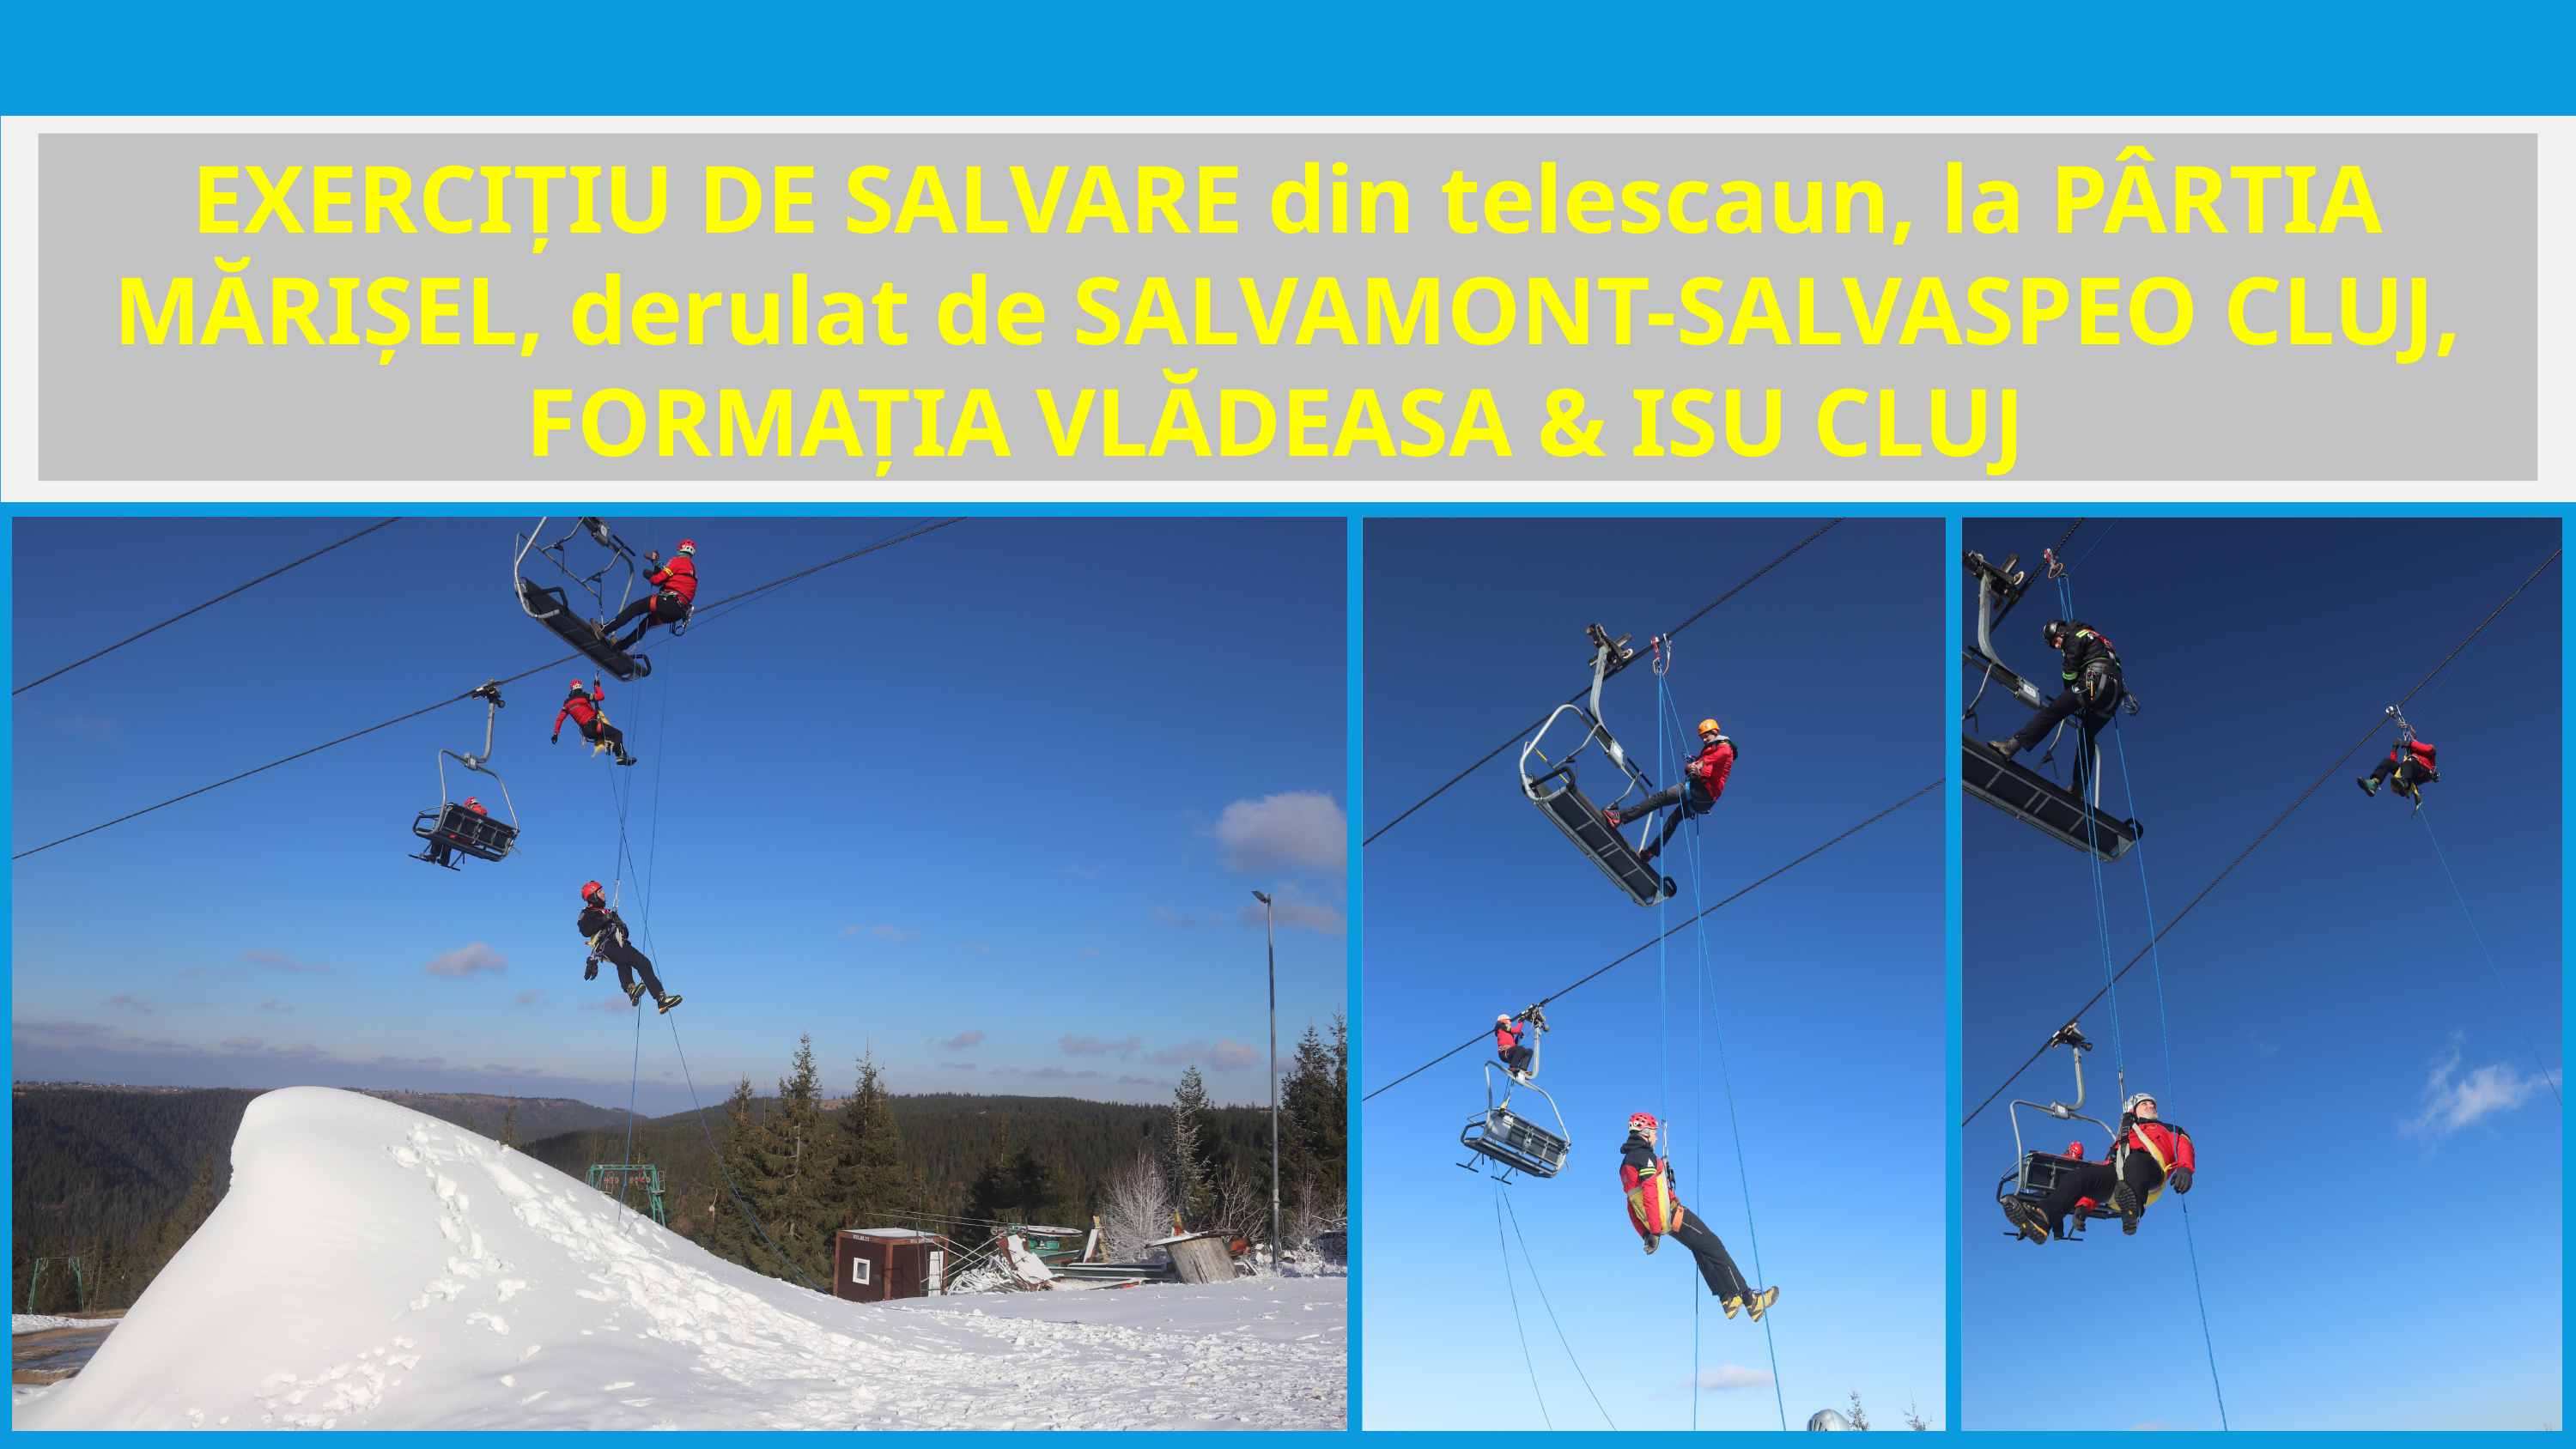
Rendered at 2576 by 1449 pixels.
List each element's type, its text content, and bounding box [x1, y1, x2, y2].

text_box EXERCIȚIU DE SALVARE din telescaun, la PÂRTIA MĂRIȘEL, derulat de SALVAMONT-SALVASPEO CLUJ, FORMAȚIA VLĂDEASA & ISU CLUJ [38, 133, 2538, 482]
text_box [0, 0, 2576, 115]
picture [1363, 518, 1945, 1430]
picture [1962, 518, 2561, 1430]
text_box [0, 503, 2576, 1449]
text_box [0, 115, 2576, 503]
picture [13, 518, 1346, 1430]
